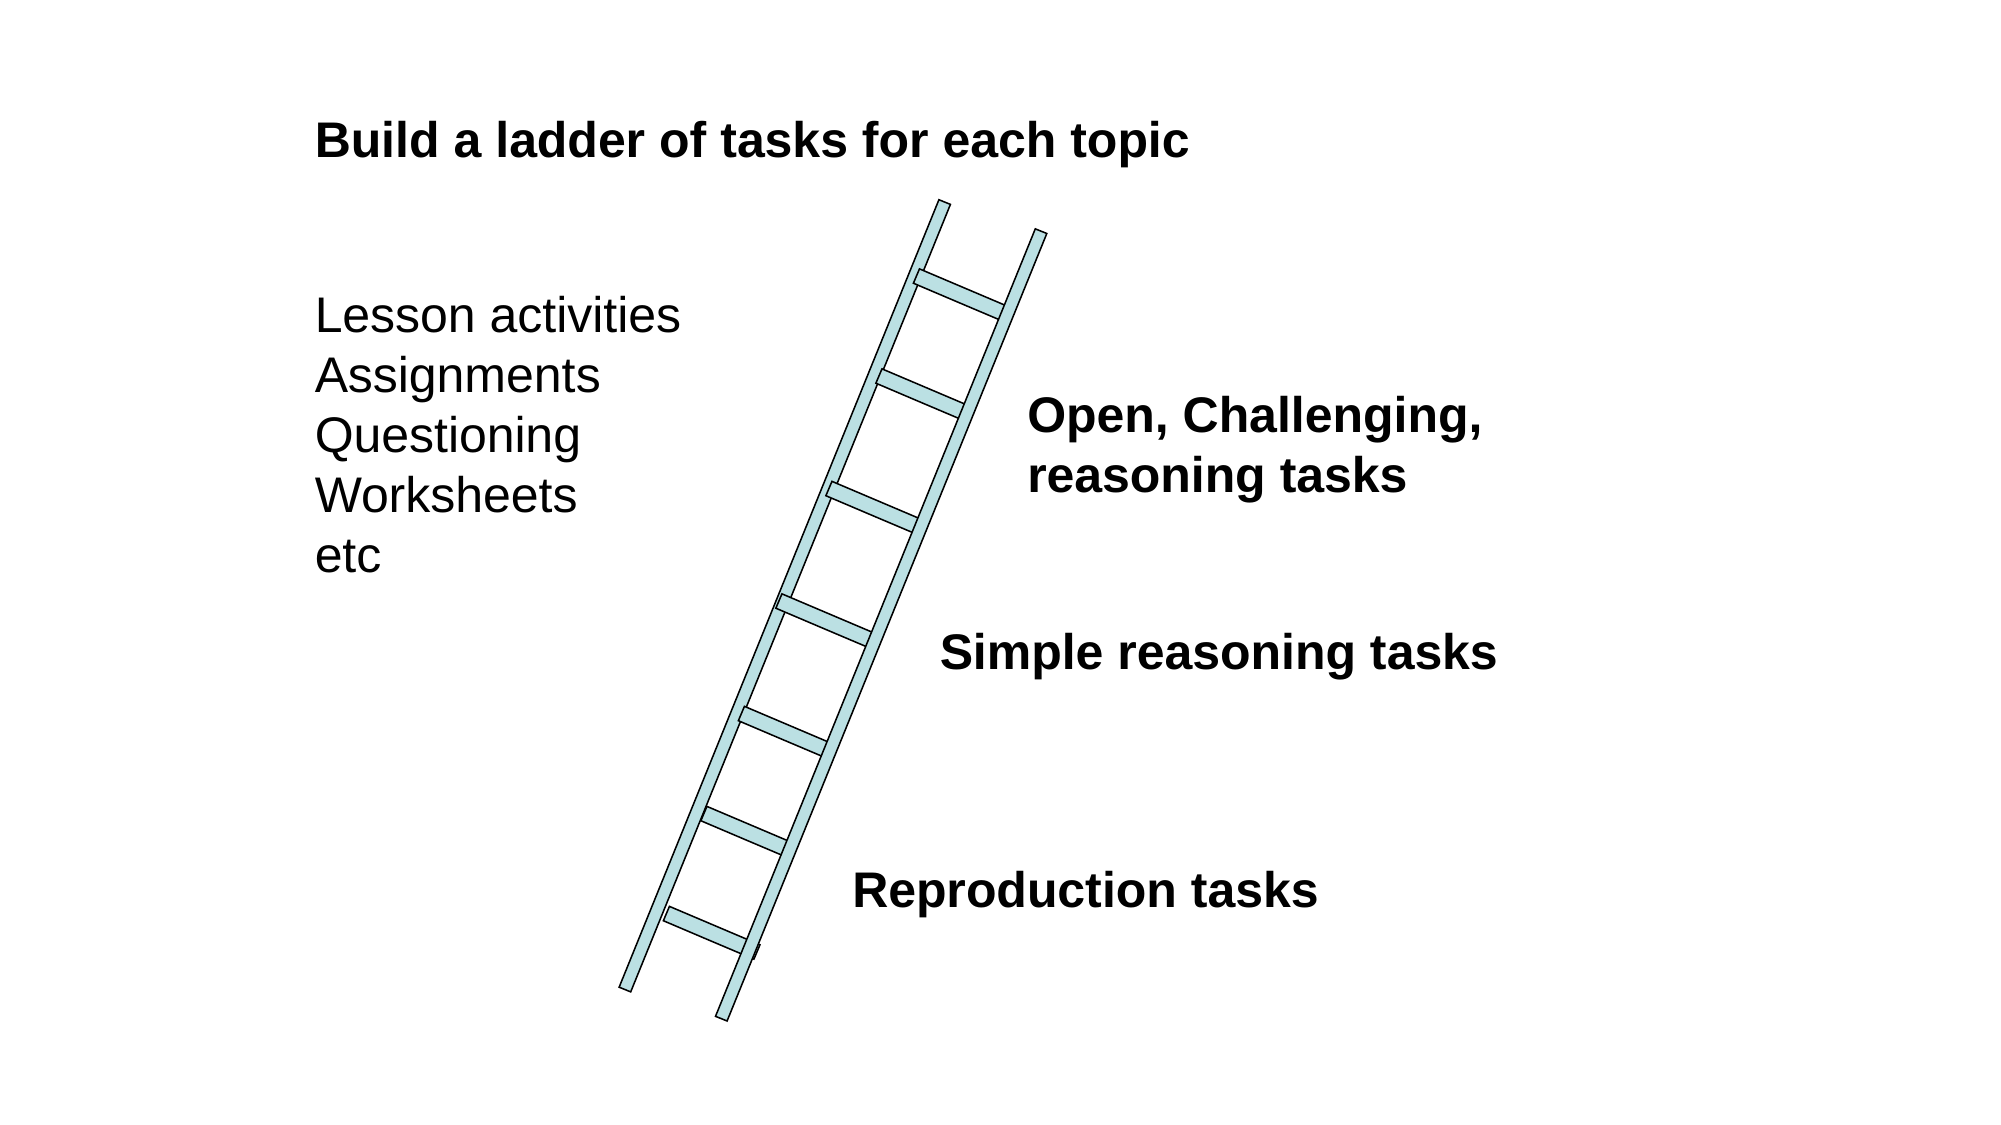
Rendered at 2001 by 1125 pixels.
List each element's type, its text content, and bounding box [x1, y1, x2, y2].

text_box Build a ladder of tasks for each topic [299, 99, 1381, 295]
text_box [663, 906, 746, 954]
text_box [913, 268, 1004, 320]
text_box Simple reasoning tasks [924, 612, 1550, 688]
text_box [700, 806, 787, 855]
text_box [738, 706, 827, 756]
text_box [715, 228, 1047, 1022]
text_box Open, Challenging, reasoning tasks [1012, 374, 1725, 510]
text_box Reproduction tasks [837, 849, 1438, 925]
text_box Lesson activities Assignments Questioning Worksheets etc [300, 274, 713, 590]
text_box [875, 368, 964, 419]
text_box [825, 481, 917, 532]
text_box [775, 593, 871, 647]
text_box [619, 199, 951, 992]
